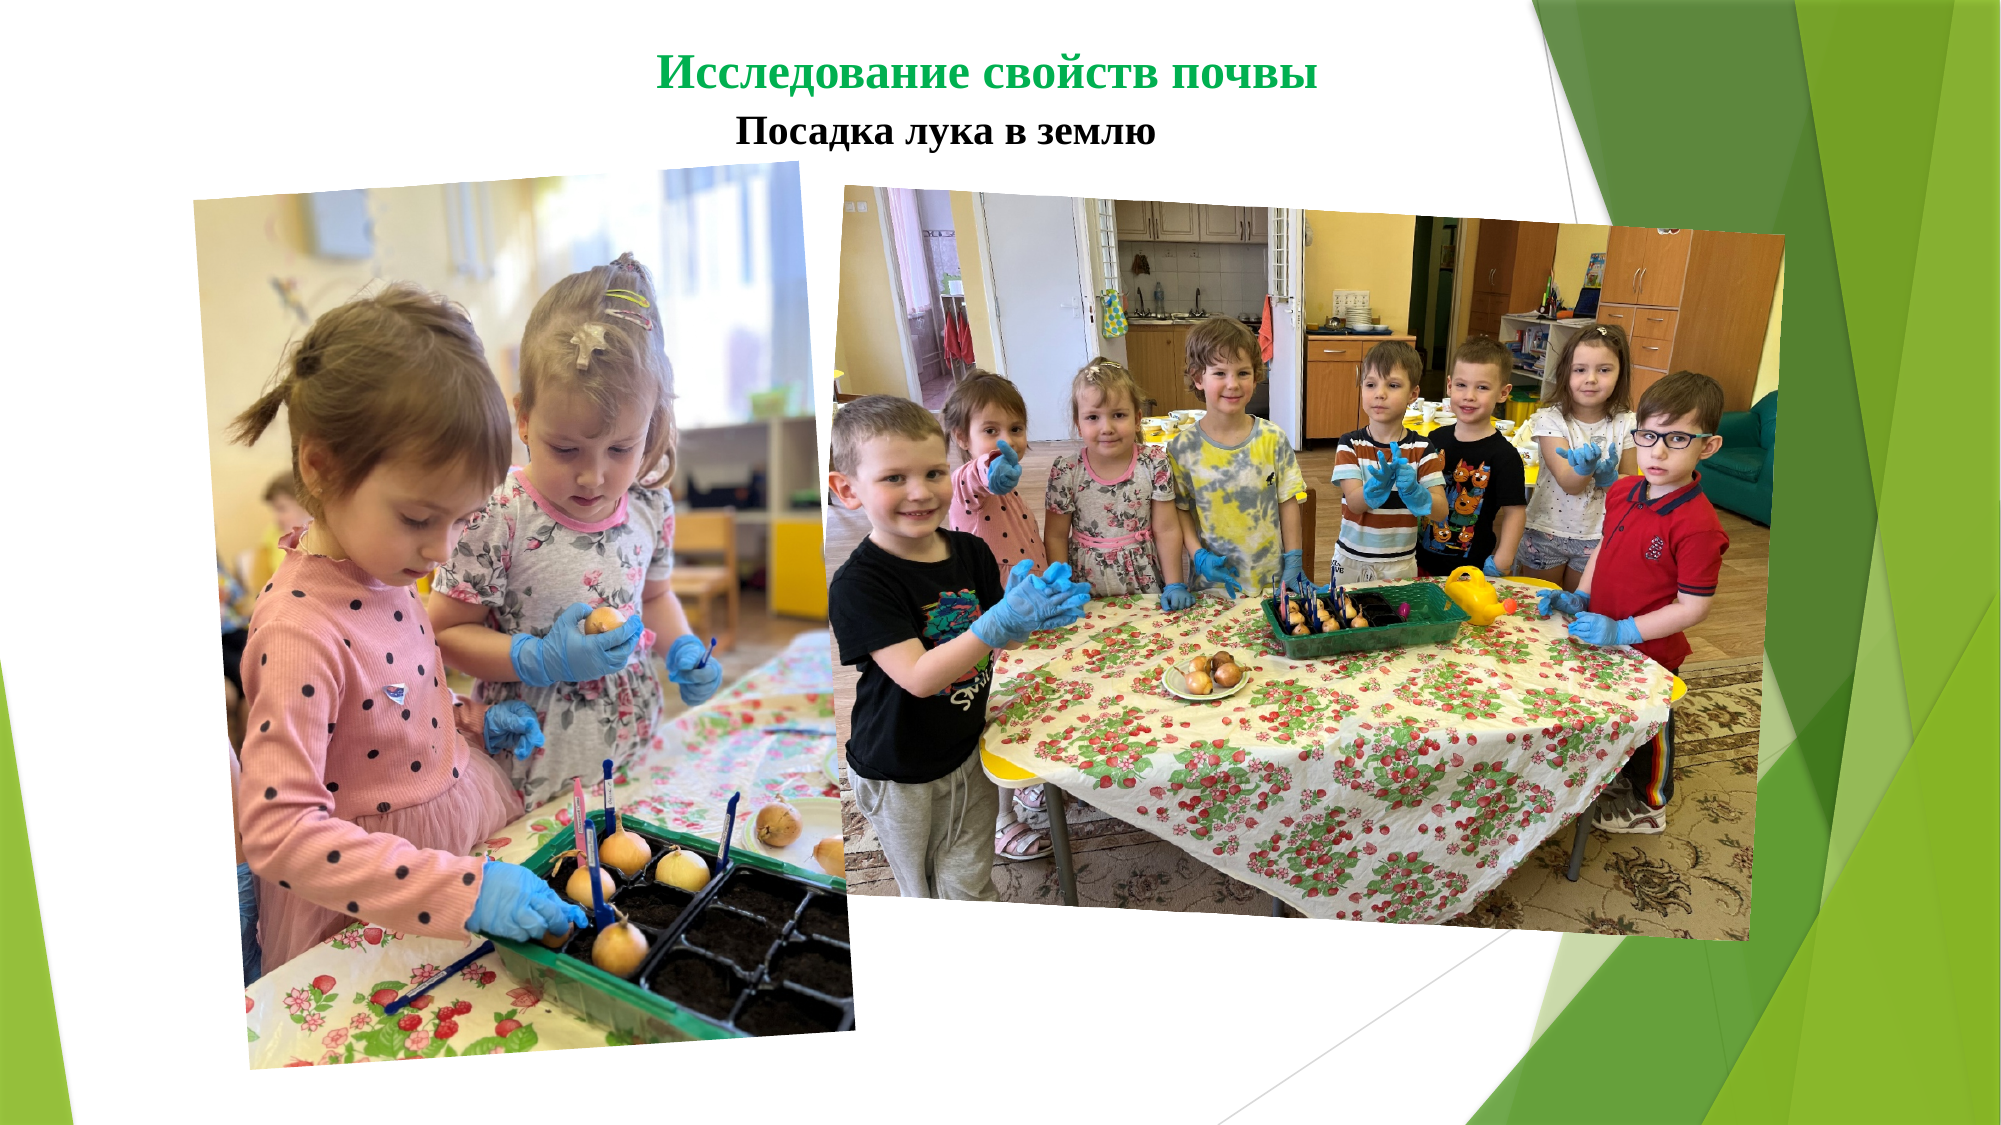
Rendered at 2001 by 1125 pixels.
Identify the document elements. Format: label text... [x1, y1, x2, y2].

picture [193, 161, 1785, 1070]
text_box Исследование свойств почвы [486, 30, 1488, 106]
text_box Посадка лука в землю [720, 106, 1183, 161]
